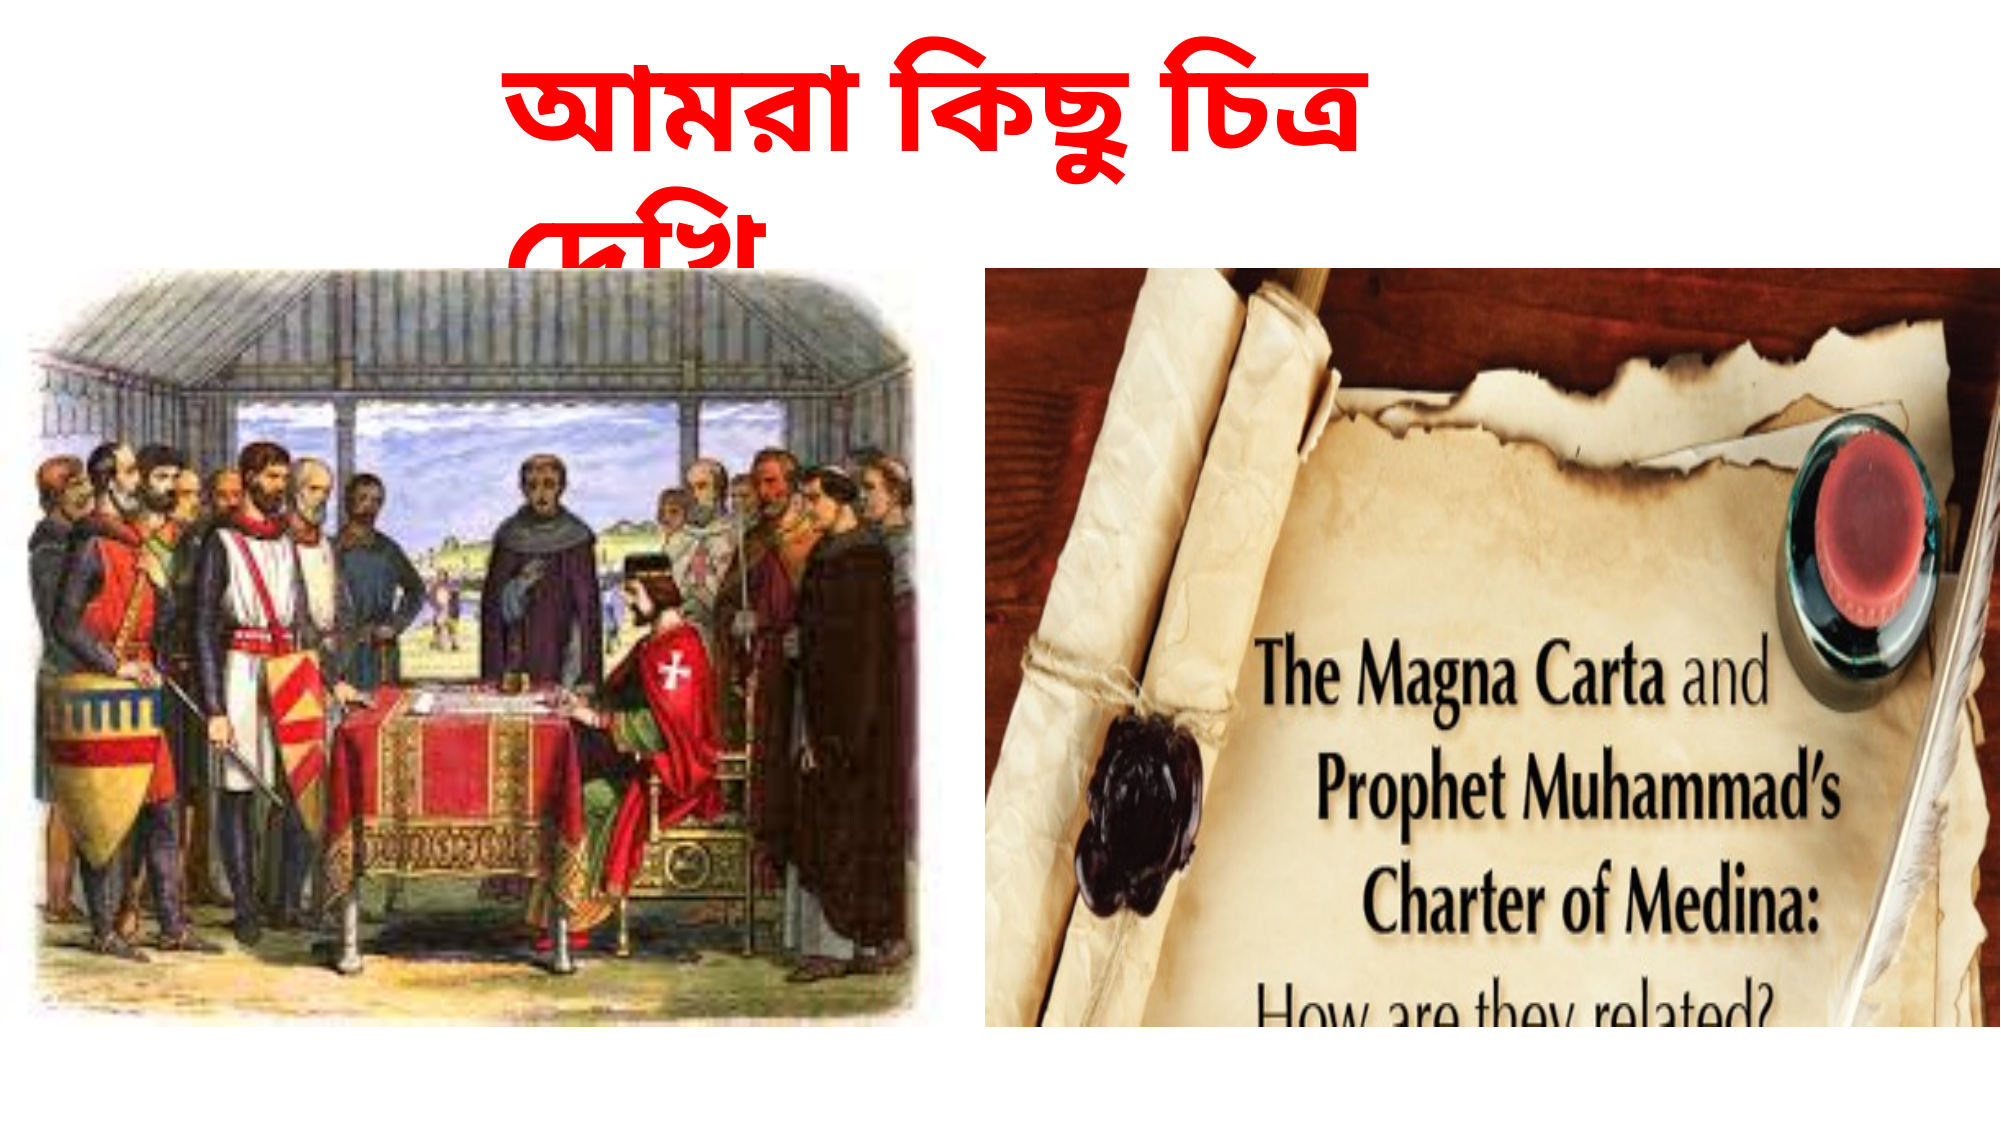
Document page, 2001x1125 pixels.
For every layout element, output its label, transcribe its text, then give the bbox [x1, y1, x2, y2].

text_box আমরা কিছু চিত্র দেখি [488, 18, 1405, 334]
picture [985, 268, 2000, 1028]
picture [0, 268, 954, 1028]
